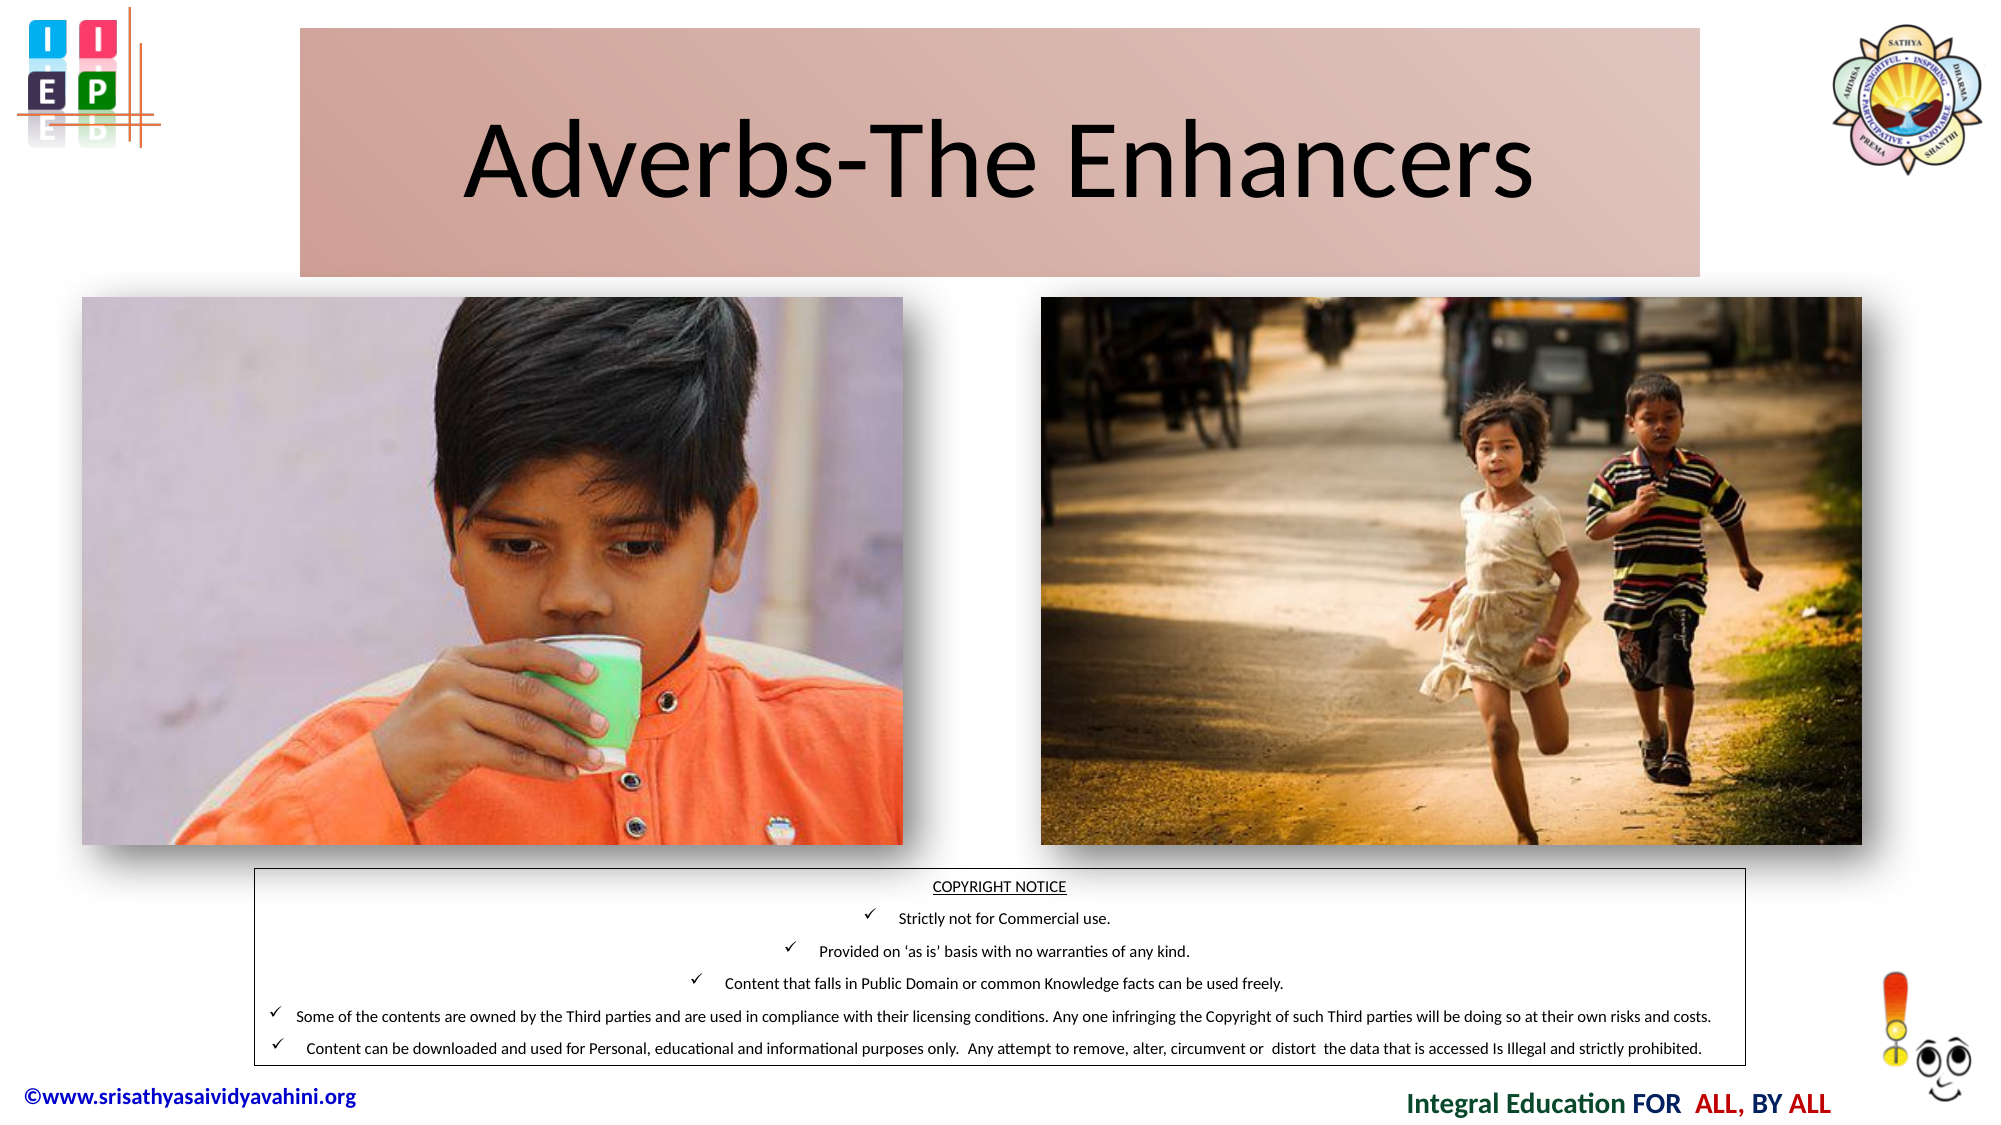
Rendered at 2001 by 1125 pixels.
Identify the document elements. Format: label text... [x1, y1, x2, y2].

picture [1040, 297, 1863, 845]
picture [1827, 21, 1986, 176]
picture [1835, 961, 1986, 1113]
picture [81, 297, 904, 845]
title Adverbs-The Enhancers [300, 28, 1700, 277]
picture [14, 5, 163, 163]
